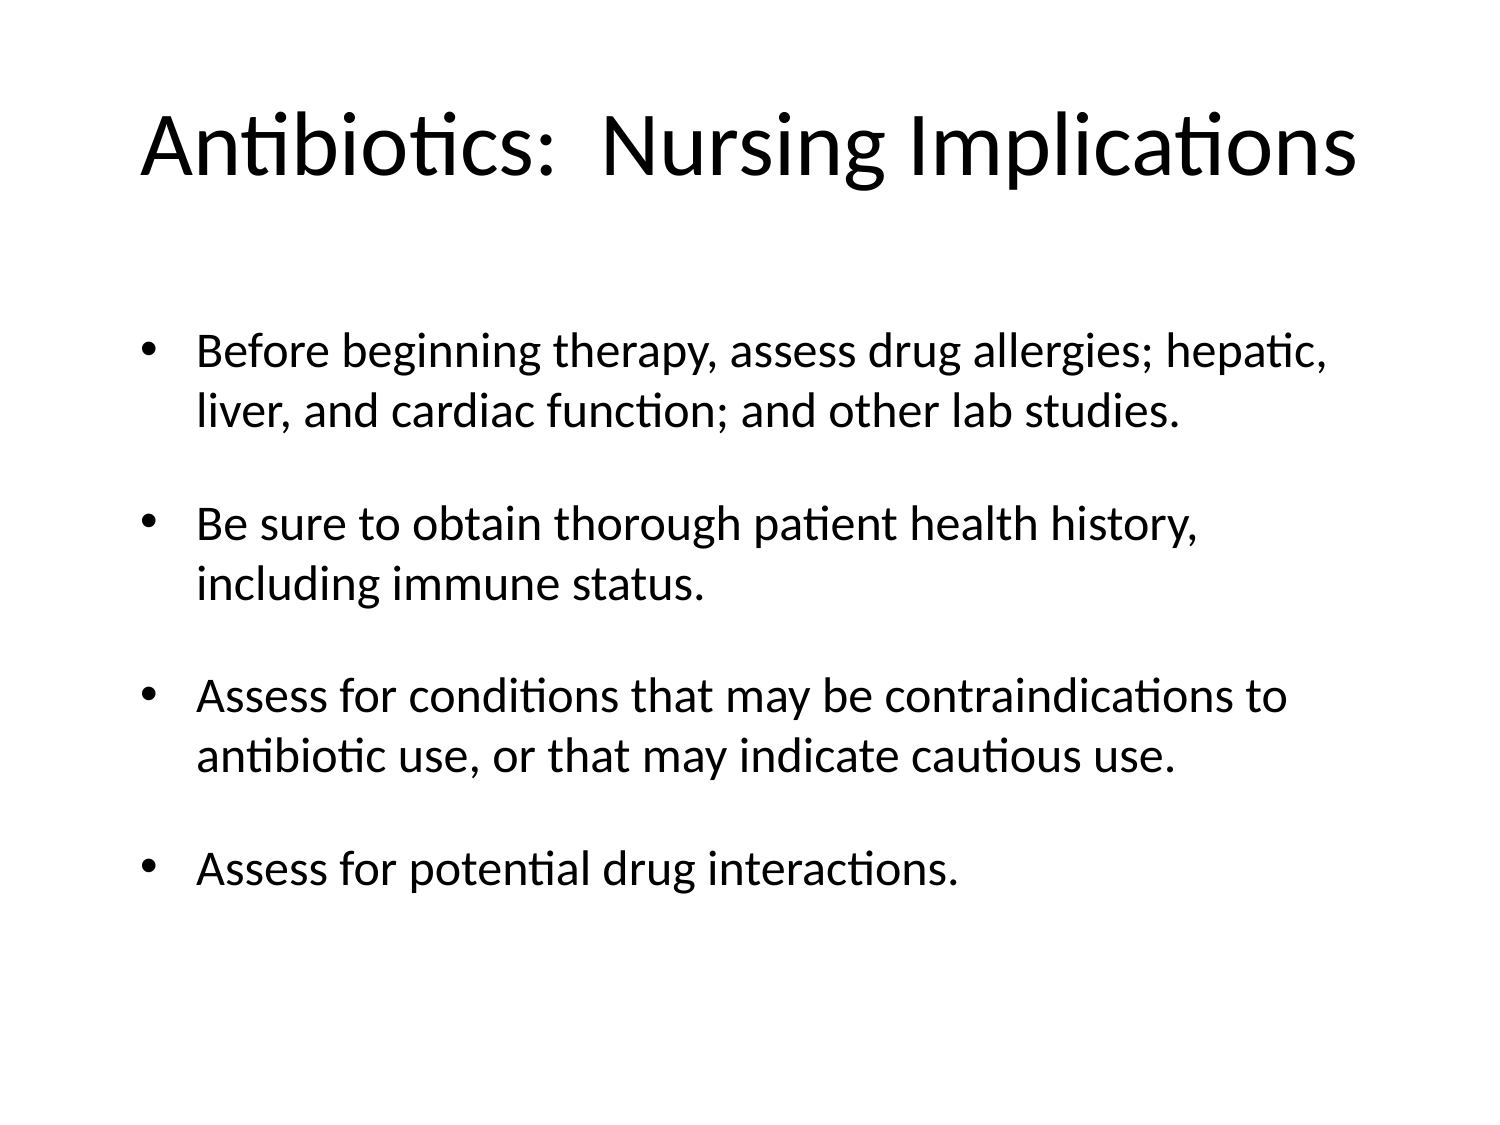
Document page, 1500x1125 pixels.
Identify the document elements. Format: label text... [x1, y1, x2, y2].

list Before beginning therapy, assess drug allergies; hepatic, liver, and cardiac function; and other lab studies. Be sure to obtain thorough patient health history, including immune status. Assess for conditions that may be contraindications to antibiotic use, or that may indicate cautious use. Assess for potential drug interactions. [125, 310, 1378, 986]
title Antibiotics: Nursing Implications [75, 45, 1425, 233]
